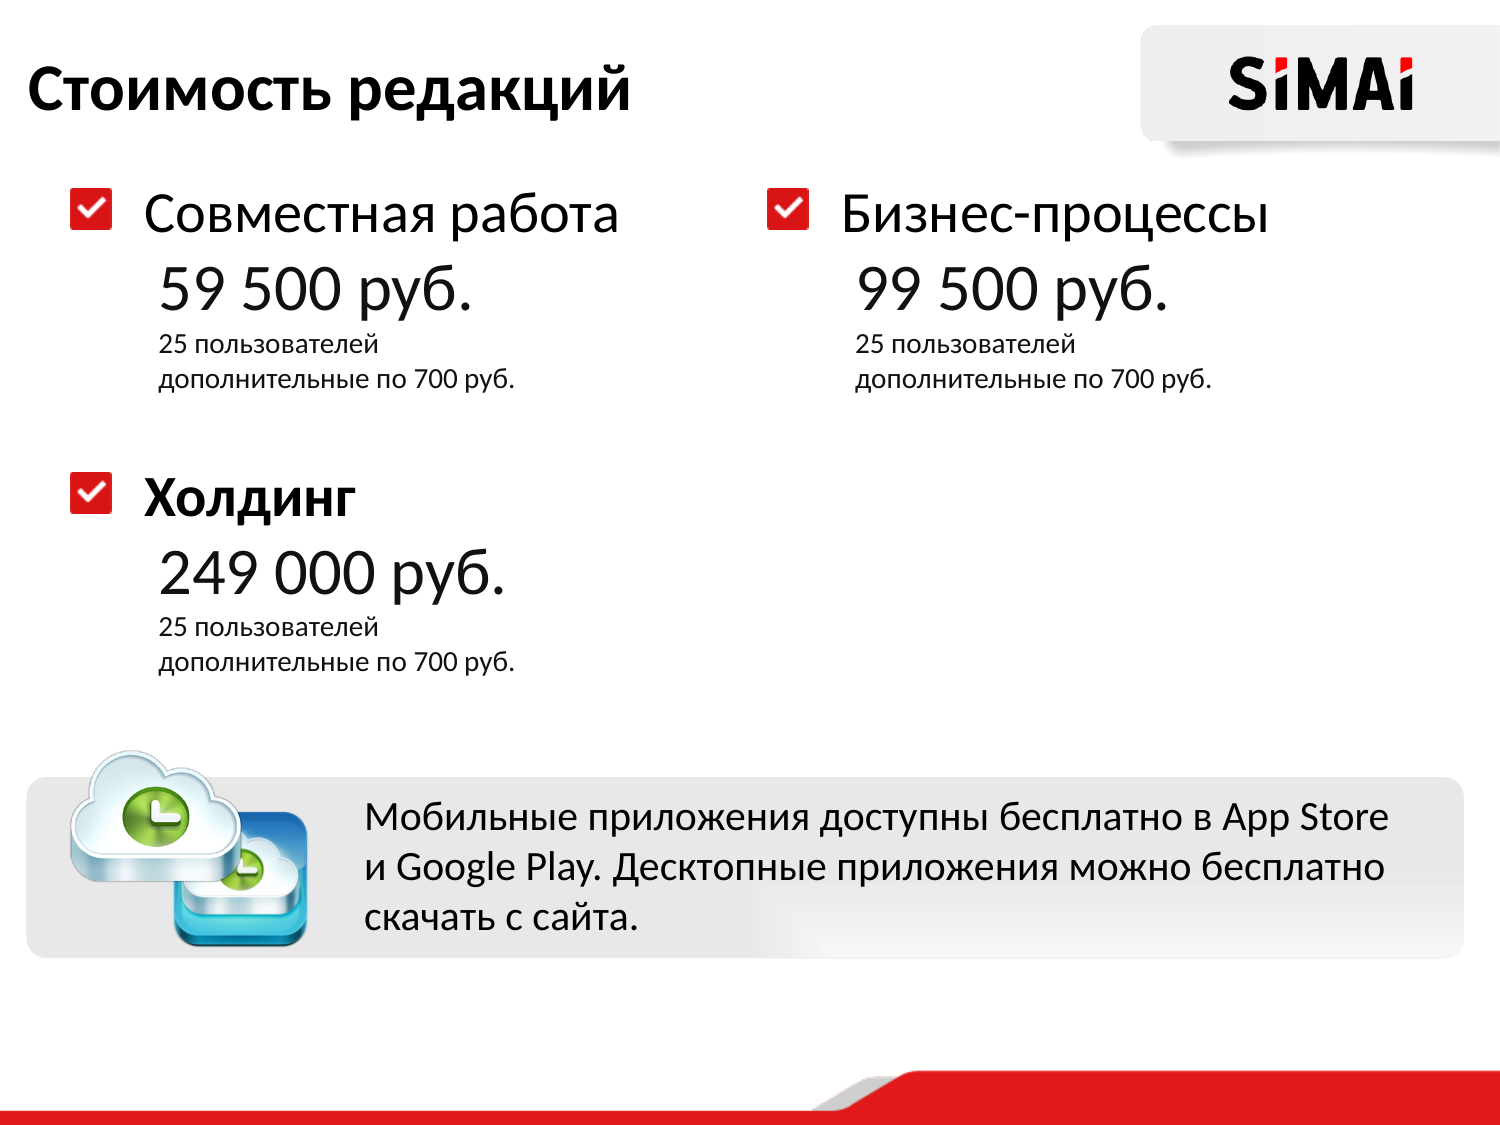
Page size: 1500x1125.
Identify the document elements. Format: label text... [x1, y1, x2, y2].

picture [70, 472, 112, 514]
text_box Бизнес-процессы 99 500 руб. 25 пользователей дополнительные по 700 руб. [739, 166, 1474, 402]
picture [0, 1050, 1500, 1125]
picture [70, 188, 112, 230]
picture [53, 733, 309, 949]
text_box Холдинг 249 000 руб. 25 пользователей дополнительные по 700 руб. [42, 450, 793, 685]
picture [1140, 25, 1500, 170]
text_box Стоимость редакций [13, 1, 998, 166]
picture [767, 188, 809, 230]
text_box [26, 777, 1464, 959]
text_box Мобильные приложения доступны бесплатно в App Store и Google Play. Десктопные приложения можно бесплатно скачать с сайта. [349, 781, 1425, 947]
text_box Совместная работа 59 500 руб. 25 пользователей дополнительные по 700 руб. [42, 166, 648, 402]
